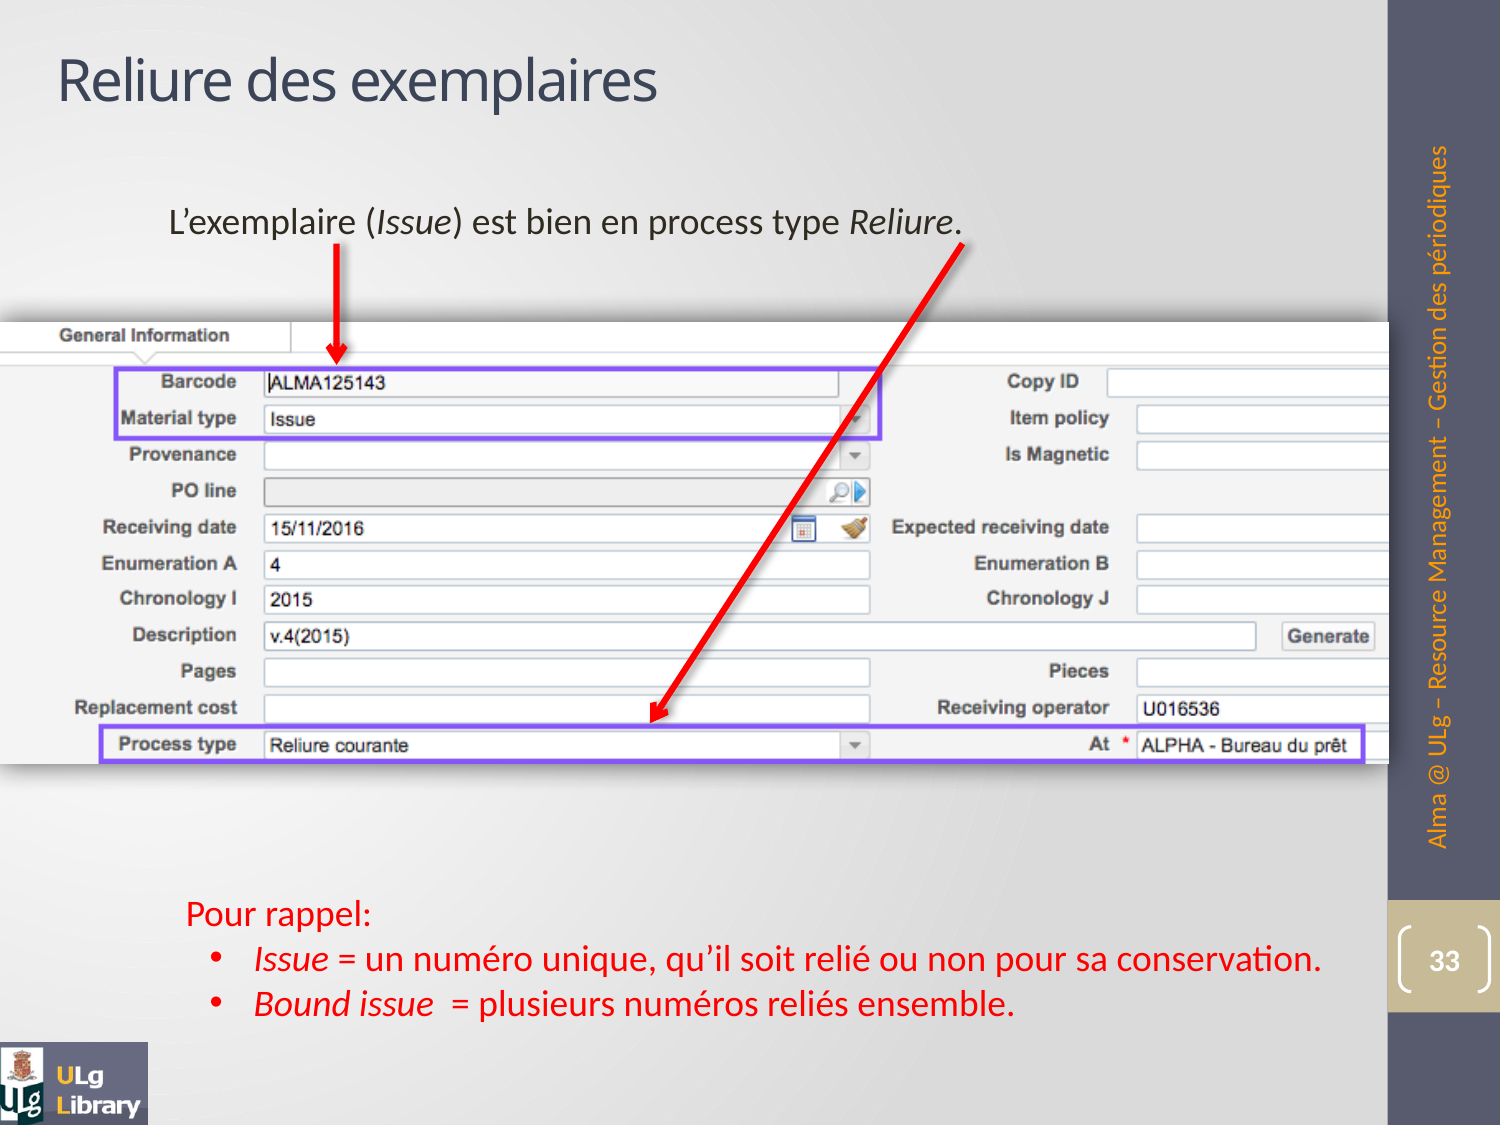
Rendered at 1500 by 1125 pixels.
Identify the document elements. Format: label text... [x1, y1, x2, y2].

list L’exemplaire (Issue) est bien en process type Reliure. [65, 785, 1378, 1074]
footer Alma @ ULg – Resource Management – Gestion des périodiques [1411, 31, 1472, 865]
title Reliure des exemplaires [41, 30, 1353, 126]
list L’exemplaire (Issue) est bien en process type Reliure. [65, 137, 1378, 300]
picture [0, 322, 1390, 764]
text_box Pour rappel: Issue = un numéro unique, qu’il soit relié ou non pour sa conservation. Bound issue = plusieurs numéros reliés ensemble. [171, 881, 1365, 1032]
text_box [649, 242, 964, 724]
picture [0, 1042, 148, 1125]
slide_number 33 [1397, 925, 1492, 994]
